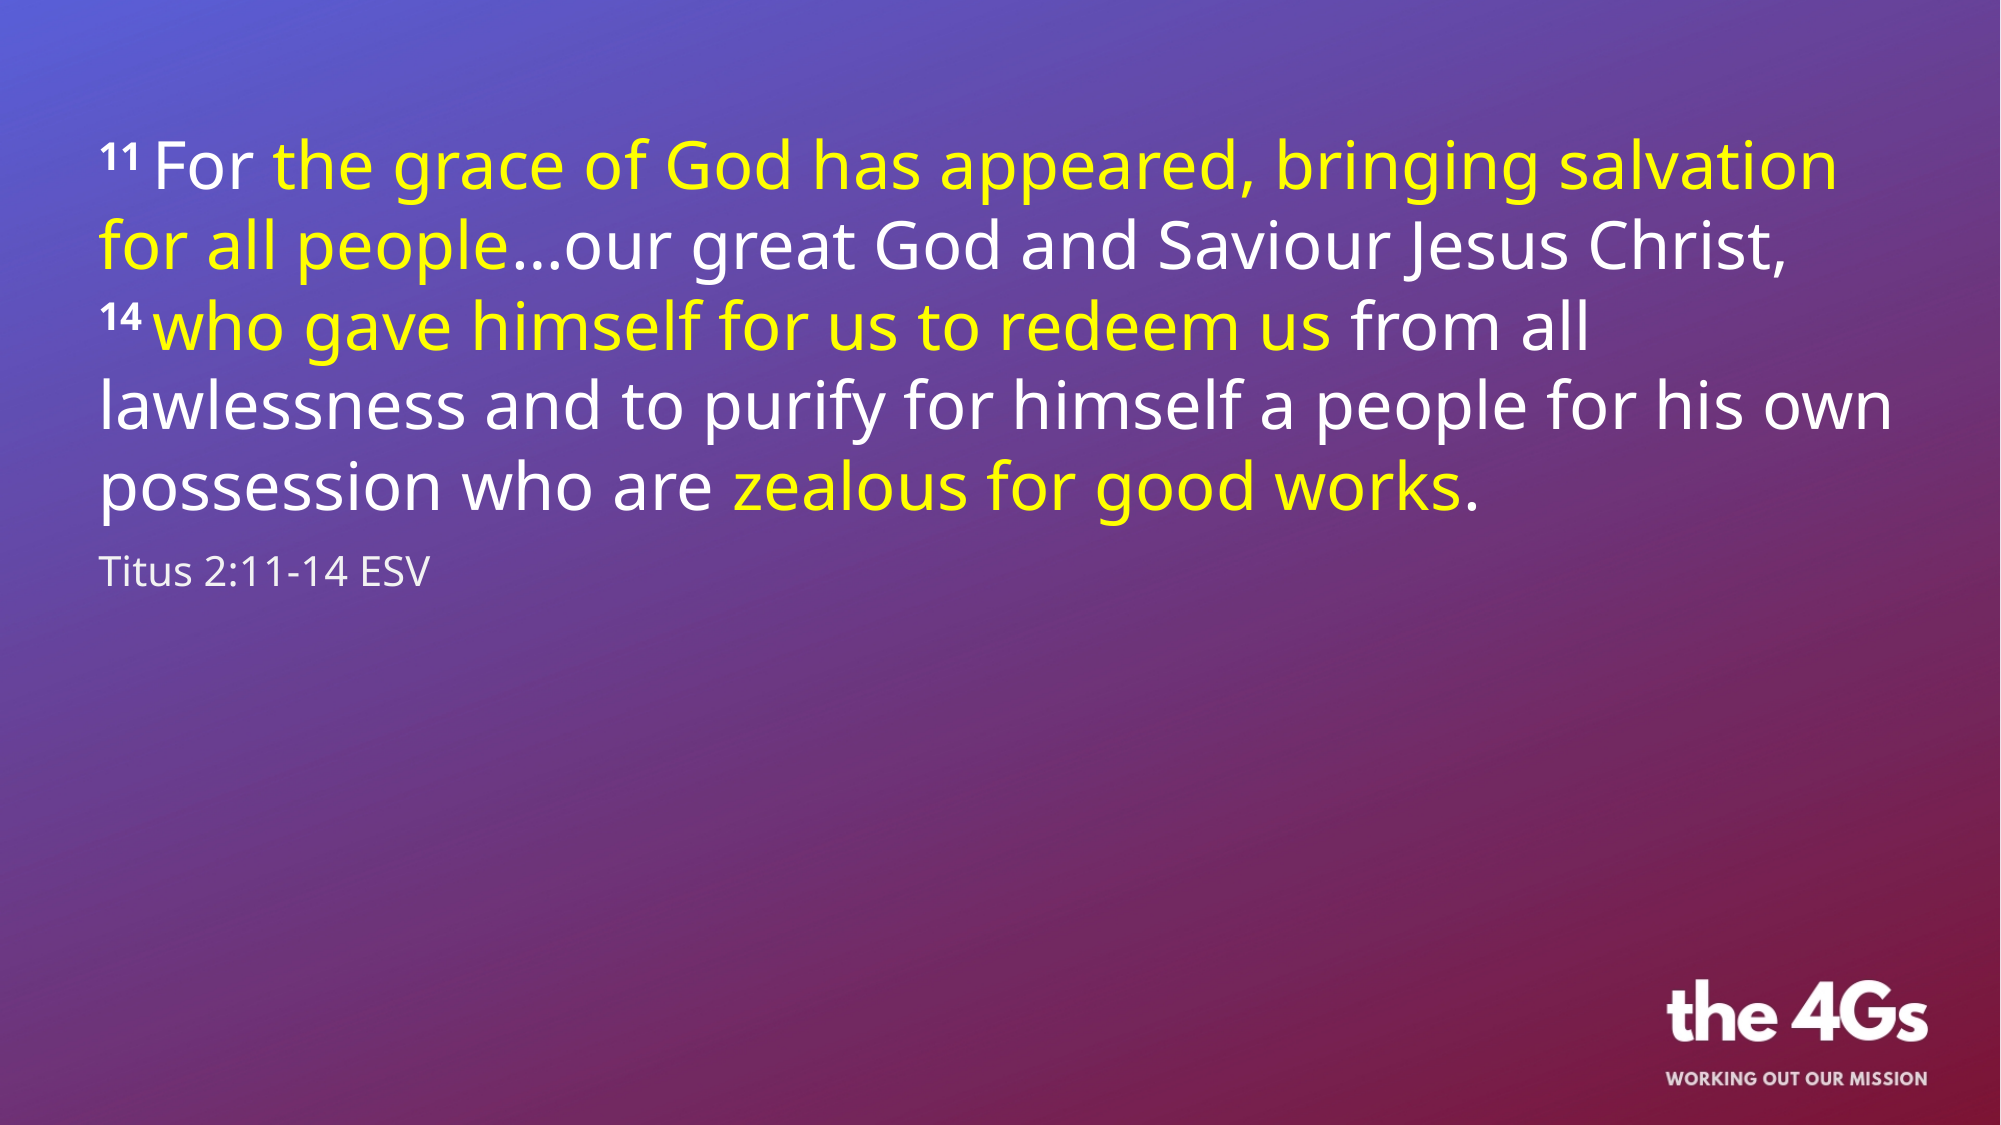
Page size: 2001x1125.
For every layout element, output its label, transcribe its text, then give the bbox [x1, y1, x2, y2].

list 11 For the grace of God has appeared, bringing salvation for all people…our great God and Saviour Jesus Christ, 14 who gave himself for us to redeem us from all lawlessness and to purify for himself a people for his own possession who are zealous for good works. Titus 2:11-14 ESV [83, 115, 1917, 963]
picture [0, 0, 2001, 1125]
